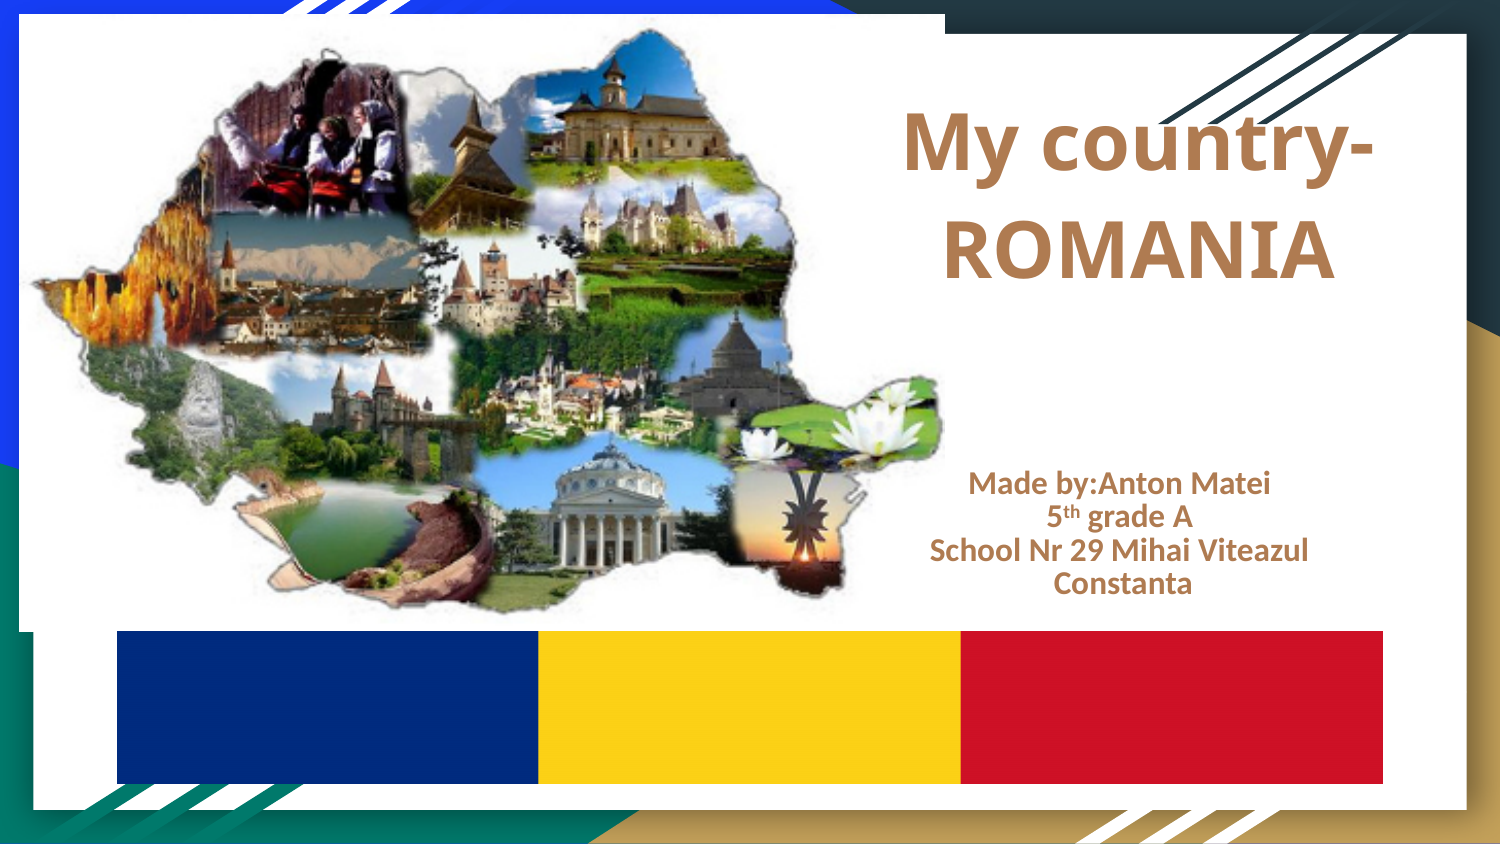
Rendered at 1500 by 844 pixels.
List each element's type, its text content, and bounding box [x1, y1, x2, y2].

subtitle Made by:Anton Matei 5th grade A School Nr 29 Mihai Viteazul Constanta [951, 454, 1326, 630]
title My country- ROMANIA [951, 62, 1435, 324]
picture [19, 14, 1383, 784]
